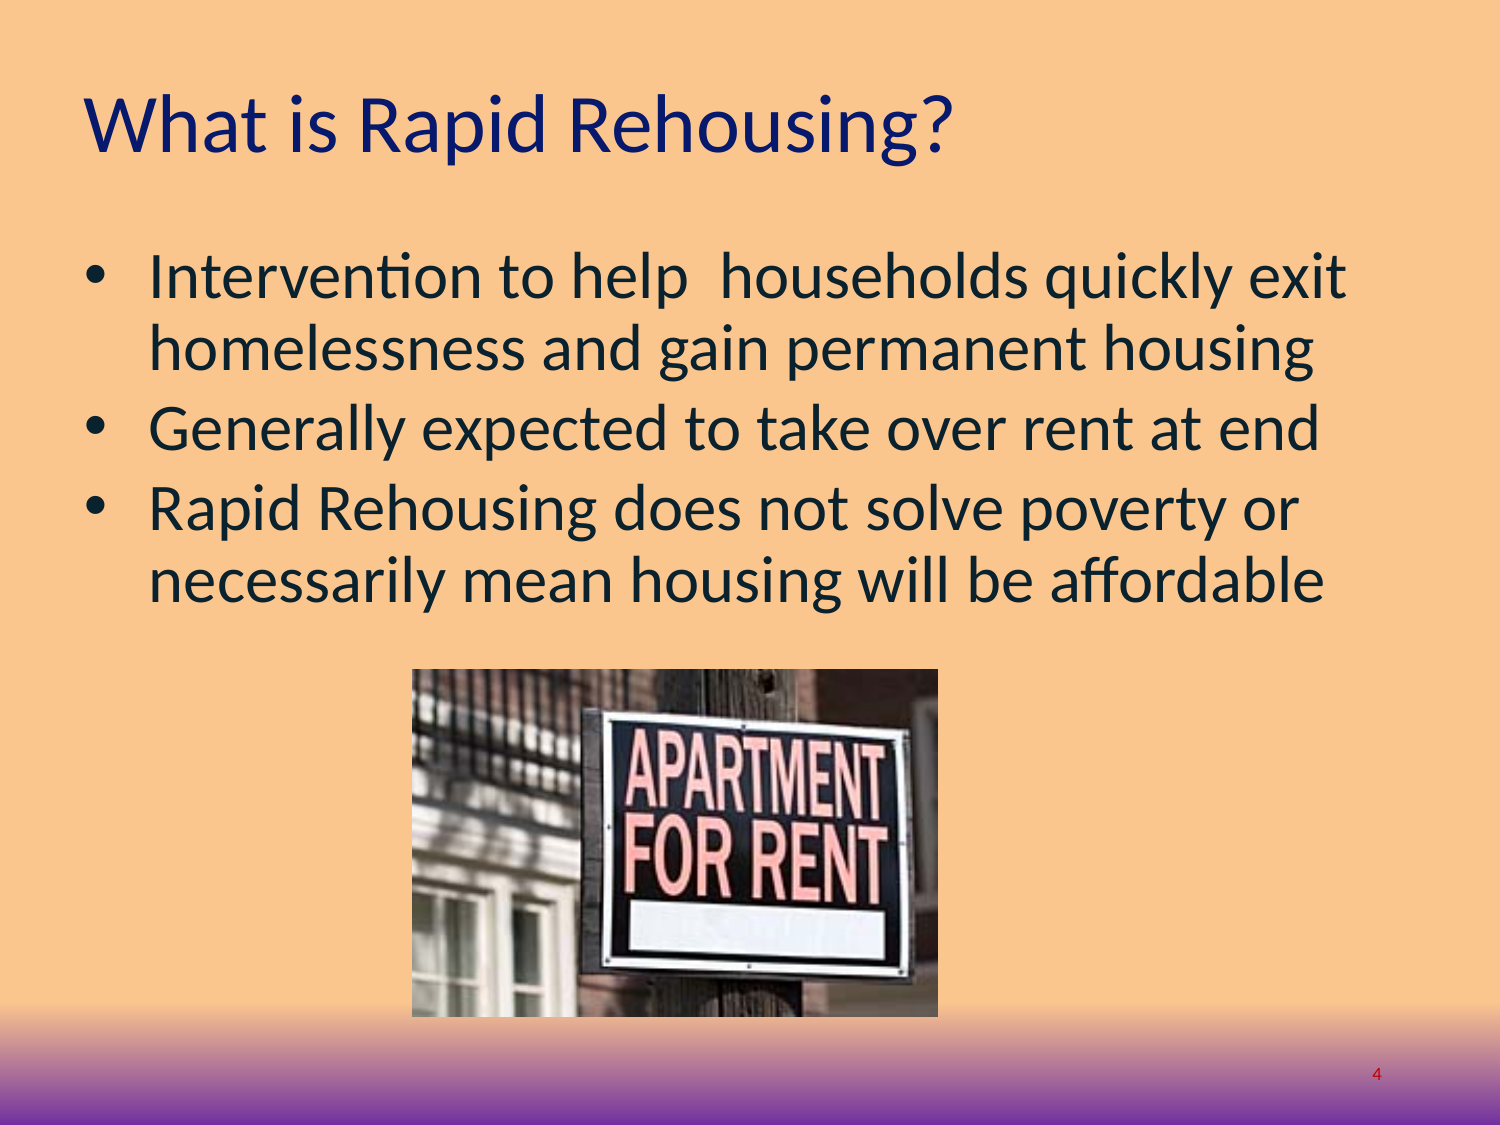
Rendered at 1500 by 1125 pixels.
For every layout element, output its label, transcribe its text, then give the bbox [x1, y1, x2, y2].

title What is Rapid Rehousing? [68, 43, 1363, 207]
slide_number 4 [1059, 1042, 1397, 1103]
list Intervention to help households quickly exit homelessness and gain permanent housing Generally expected to take over rent at end Rapid Rehousing does not solve poverty or necessarily mean housing will be affordable [68, 233, 1390, 817]
picture [412, 669, 938, 1018]
